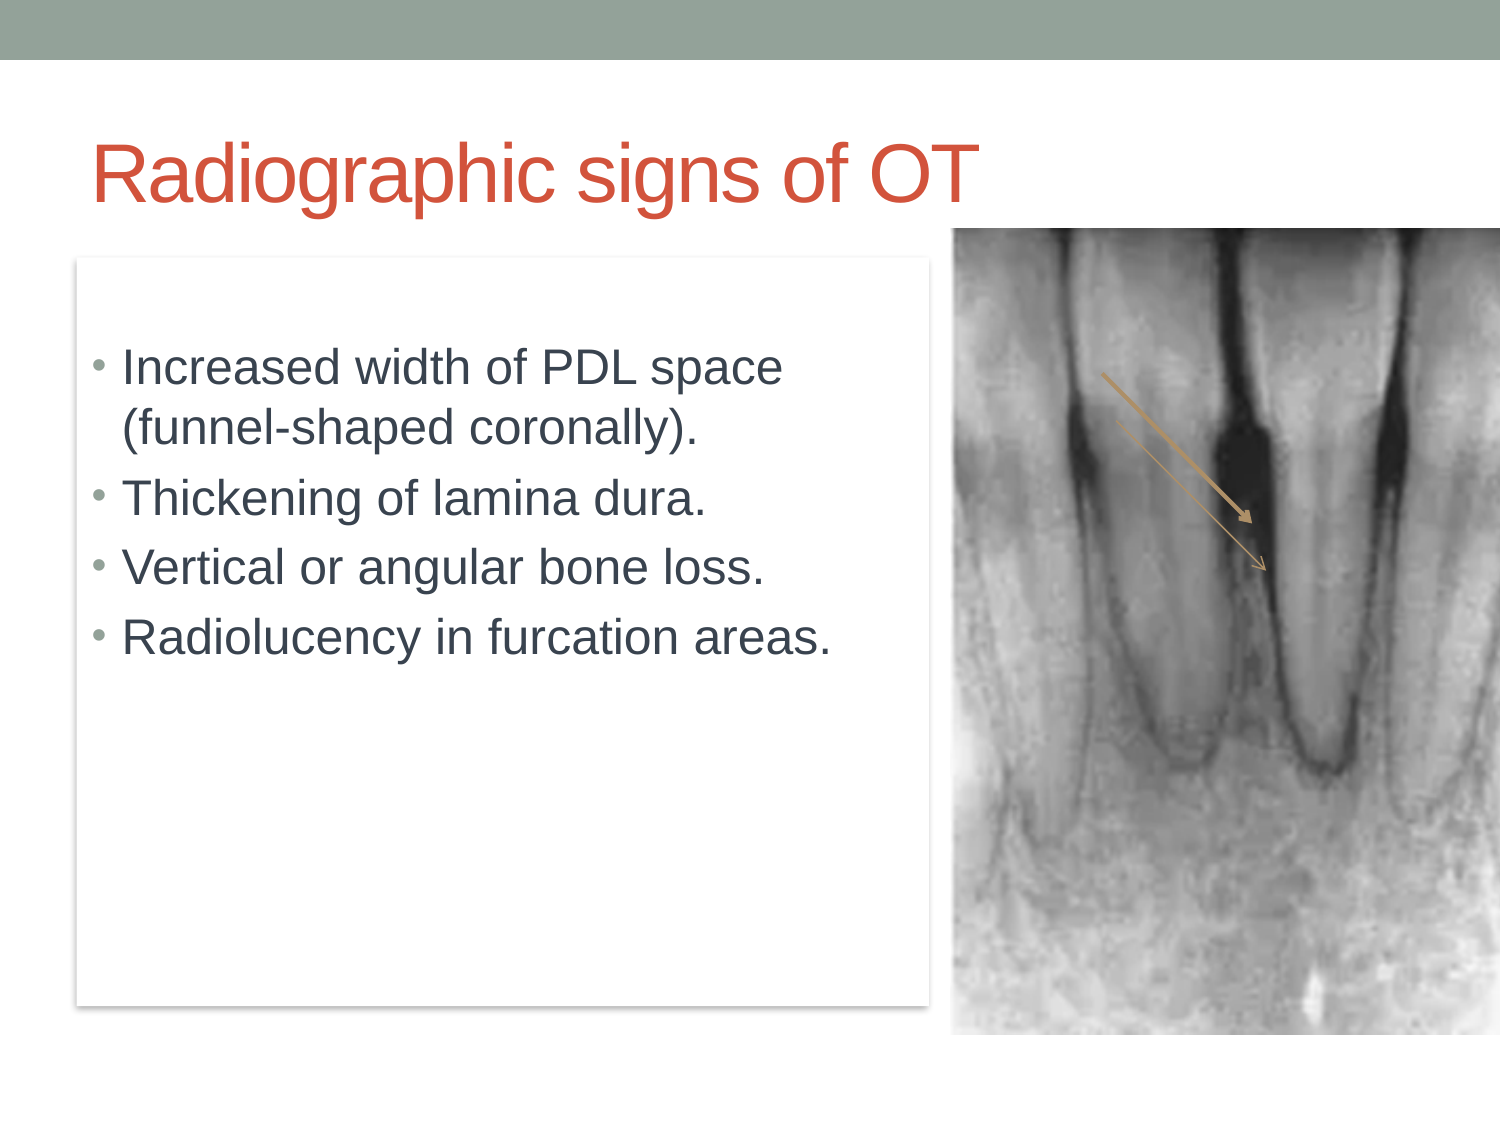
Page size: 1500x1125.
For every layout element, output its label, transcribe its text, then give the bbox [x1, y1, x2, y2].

title Radiographic signs of OT [75, 87, 1425, 250]
picture [950, 228, 1500, 1036]
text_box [1101, 373, 1253, 524]
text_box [1115, 420, 1267, 571]
list Increased width of PDL space (funnel-shaped coronally). Thickening of lamina dura. Vertical or angular bone loss. Radiolucency in furcation areas. [76, 257, 929, 1007]
